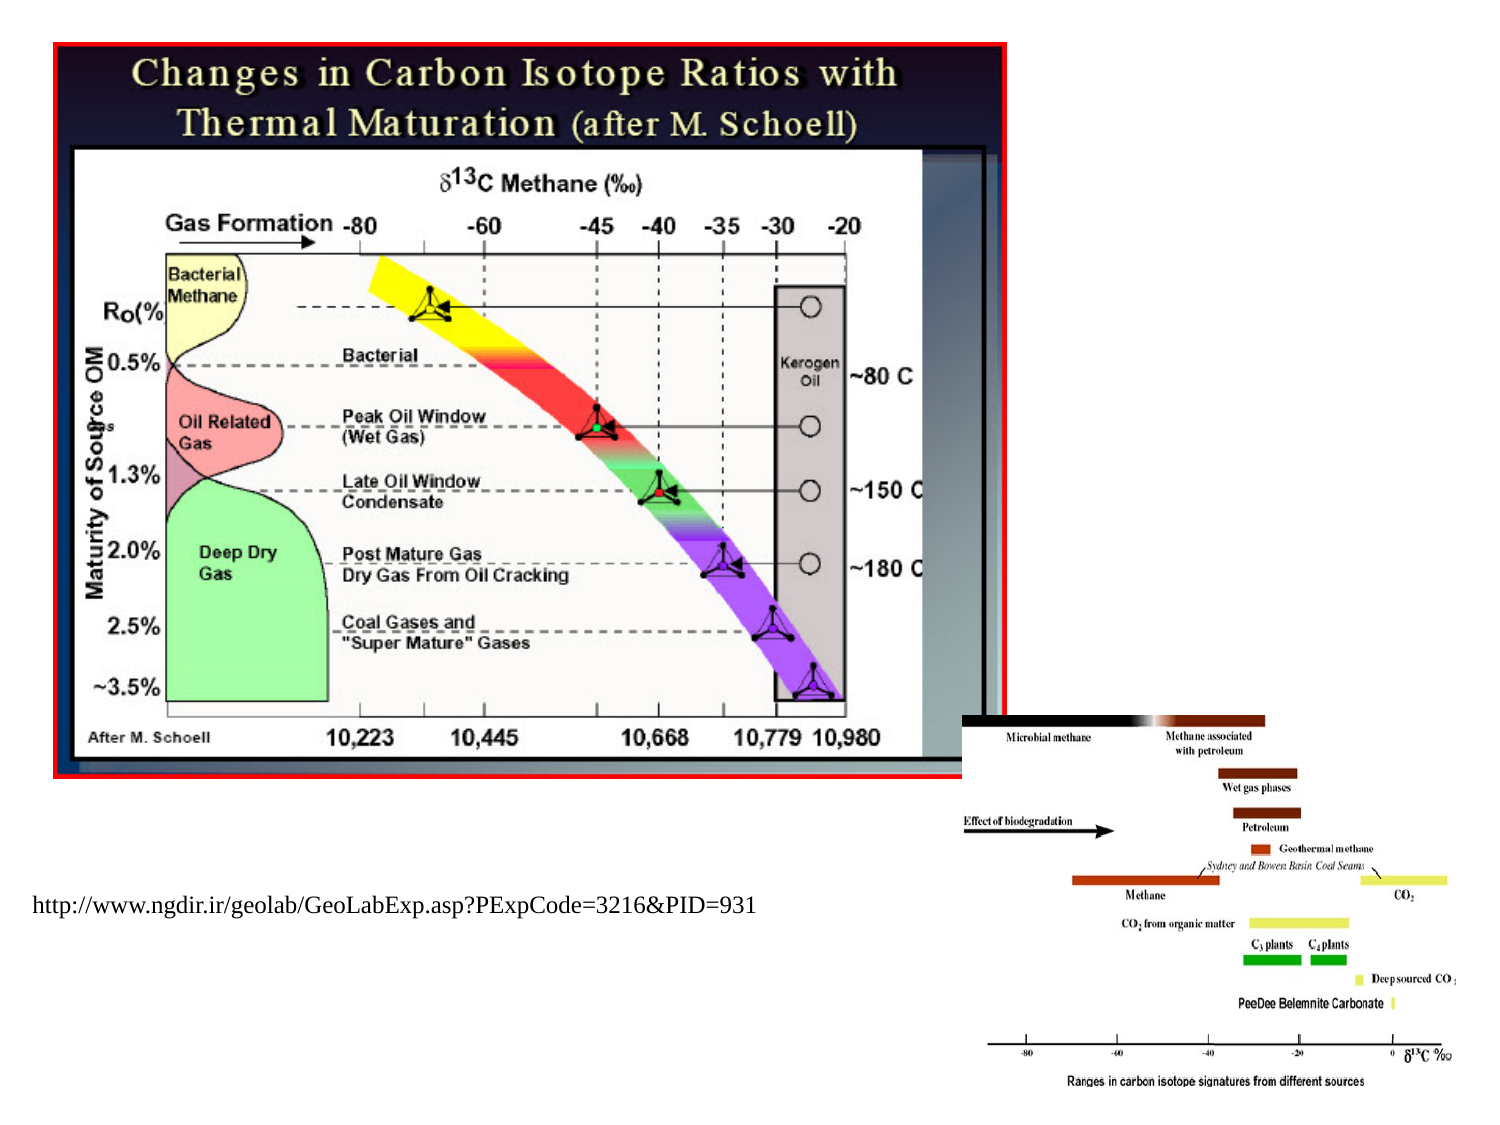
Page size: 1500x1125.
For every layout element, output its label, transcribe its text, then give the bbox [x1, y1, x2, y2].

text_box http://www.ngdir.ir/geolab/GeoLabExp.asp?PExpCode=3216&PID=931 [17, 881, 956, 927]
picture [52, 42, 1456, 1087]
